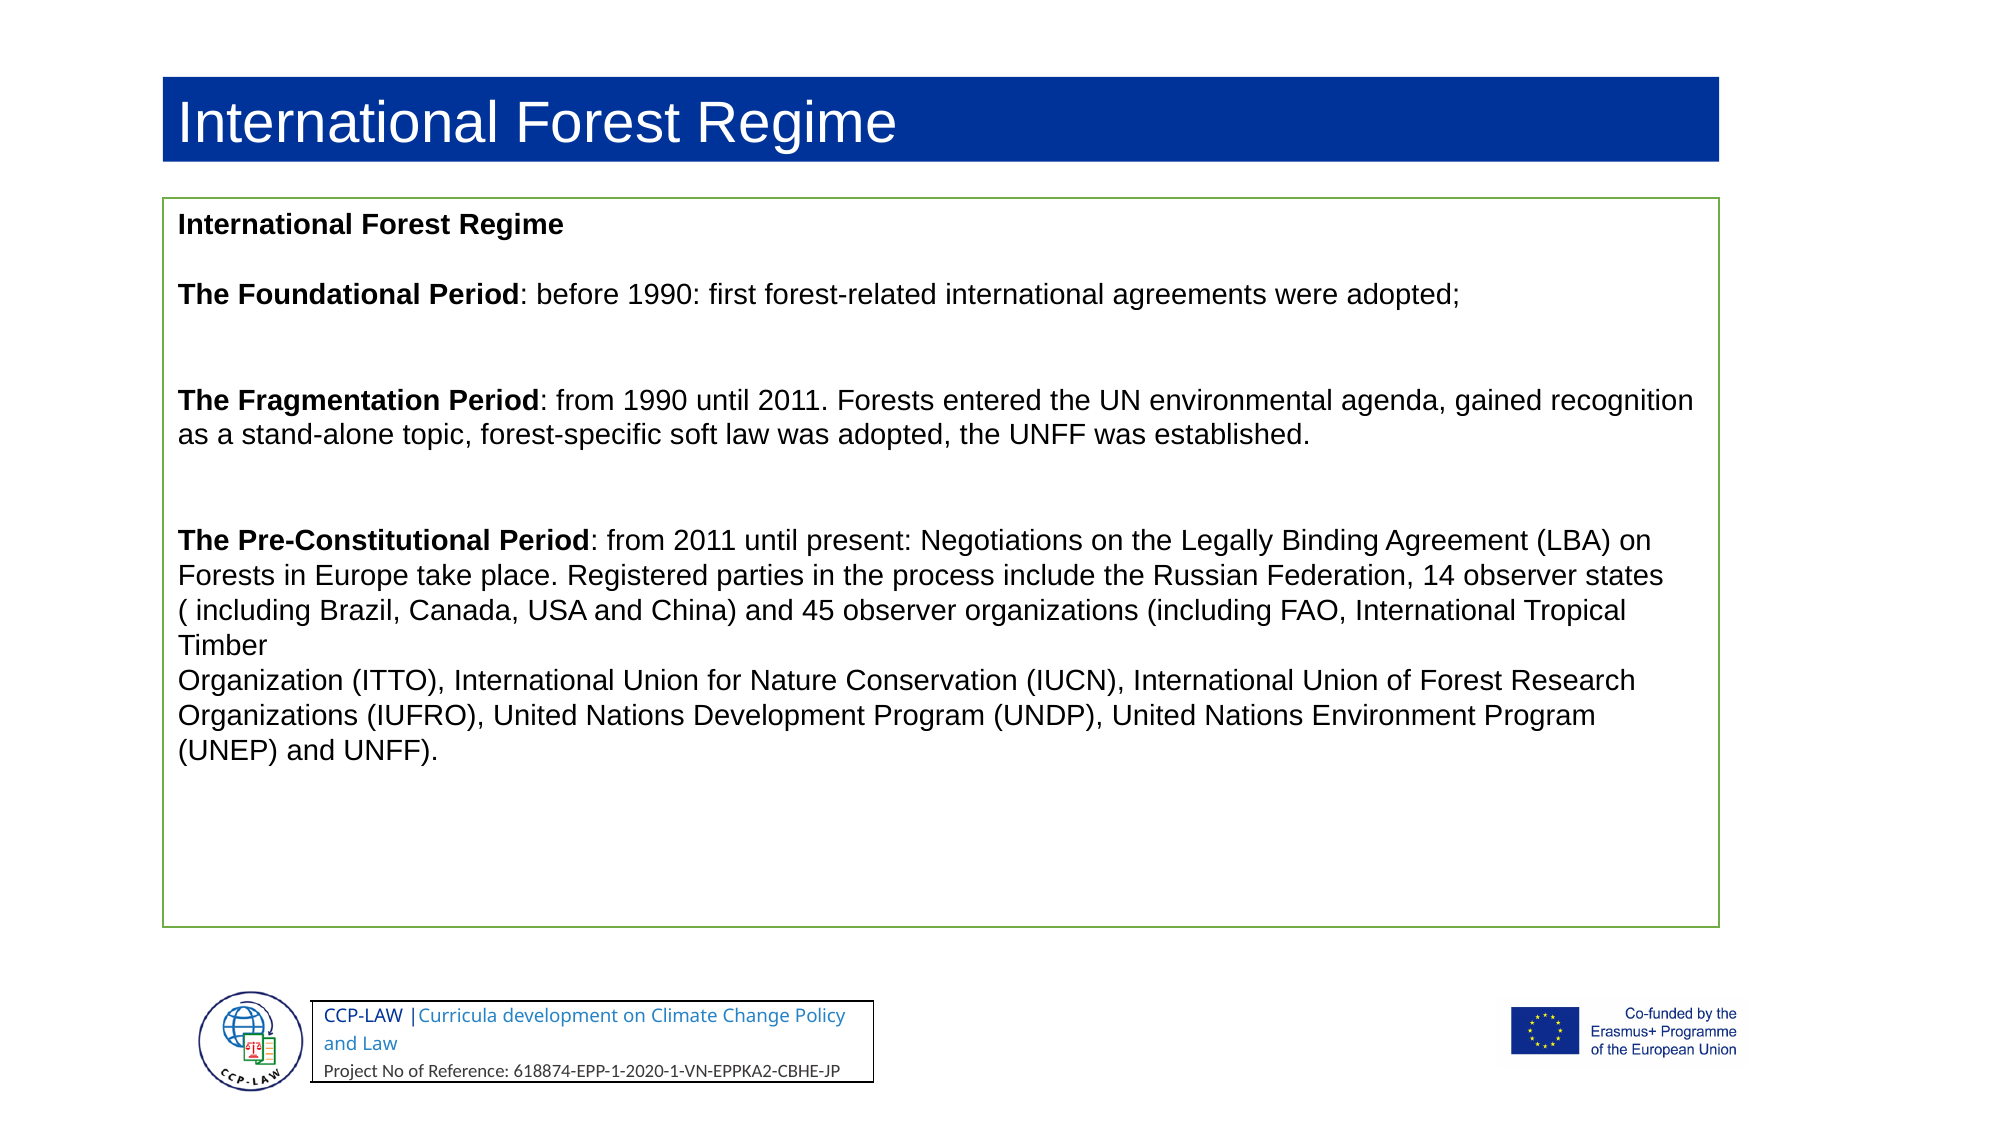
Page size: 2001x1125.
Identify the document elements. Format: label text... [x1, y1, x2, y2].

picture [195, 984, 310, 1095]
text_box International Forest Regime [162, 76, 1720, 162]
text_box International Forest Regime The Foundational Period: before 1990: first forest-related international agreements were adopted; The Fragmentation Period: from 1990 until 2011. Forests entered the UN environmental agenda, gained recognition as a stand-alone topic, forest-specific soft law was adopted, the UNFF was established. The Pre-Constitutional Period: from 2011 until present: Negotiations on the Legally Binding Agreement (LBA) on Forests in Europe take place. Registered parties in the process include the Russian Federation, 14 observer states ( including Brazil, Canada, USA and China) and 45 observer organizations (including FAO, International Tropical Timber Organization (ITTO), International Union for Nature Conservation (IUCN), International Union of Forest Research Organizations (IUFRO), United Nations Development Program (UNDP), United Nations Environment Program (UNEP) and UNFF). [162, 197, 1720, 928]
picture [1497, 997, 1748, 1068]
